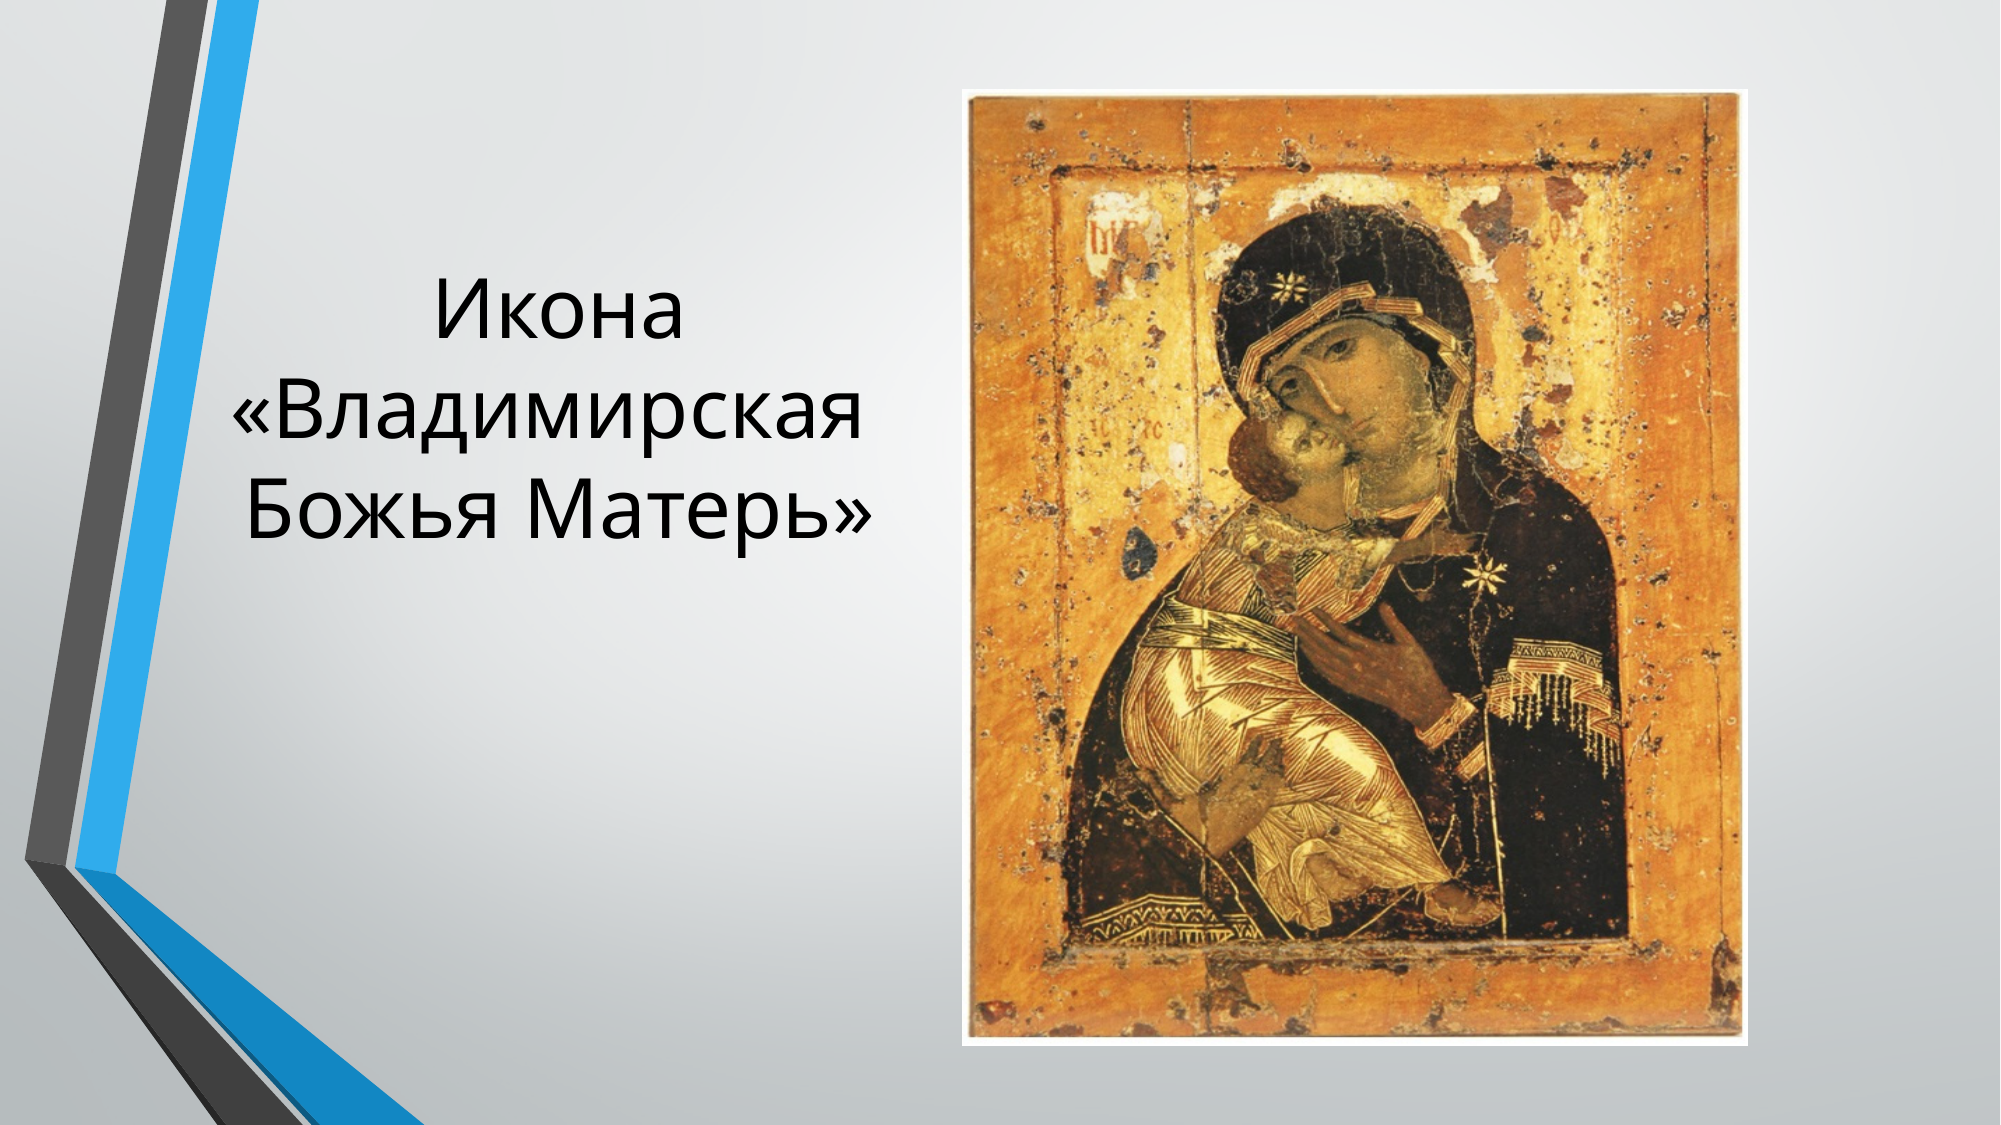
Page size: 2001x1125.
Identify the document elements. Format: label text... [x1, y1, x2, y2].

picture [962, 89, 1749, 1047]
title Икона «Владимирская Божья Матерь» [112, 112, 962, 698]
